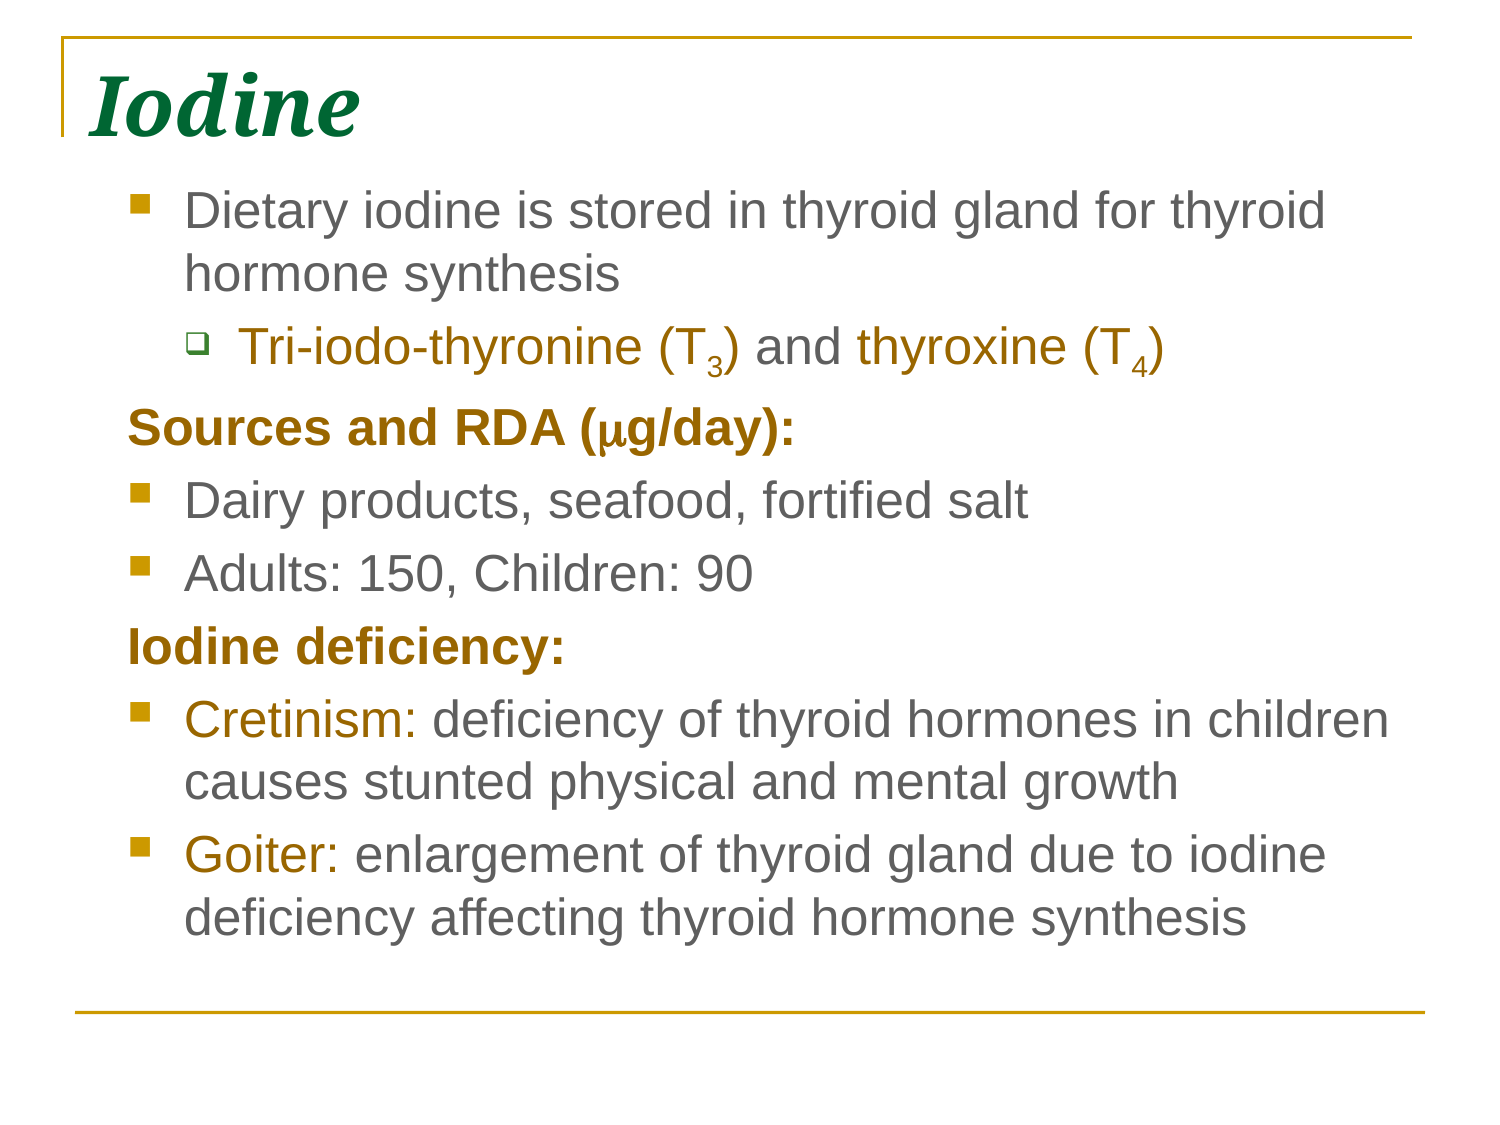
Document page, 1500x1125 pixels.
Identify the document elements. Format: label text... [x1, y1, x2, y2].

list Dietary iodine is stored in thyroid gland for thyroid hormone synthesis Tri-iodo-thyronine (T3) and thyroxine (T4) Sources and RDA (mg/day): Dairy products, seafood, fortified salt Adults: 150, Children: 90 Iodine deficiency: Cretinism: deficiency of thyroid hormones in children causes stunted physical and mental growth Goiter: enlargement of thyroid gland due to iodine deficiency affecting thyroid hormone synthesis [112, 169, 1425, 1000]
title Iodine [75, 45, 1425, 233]
